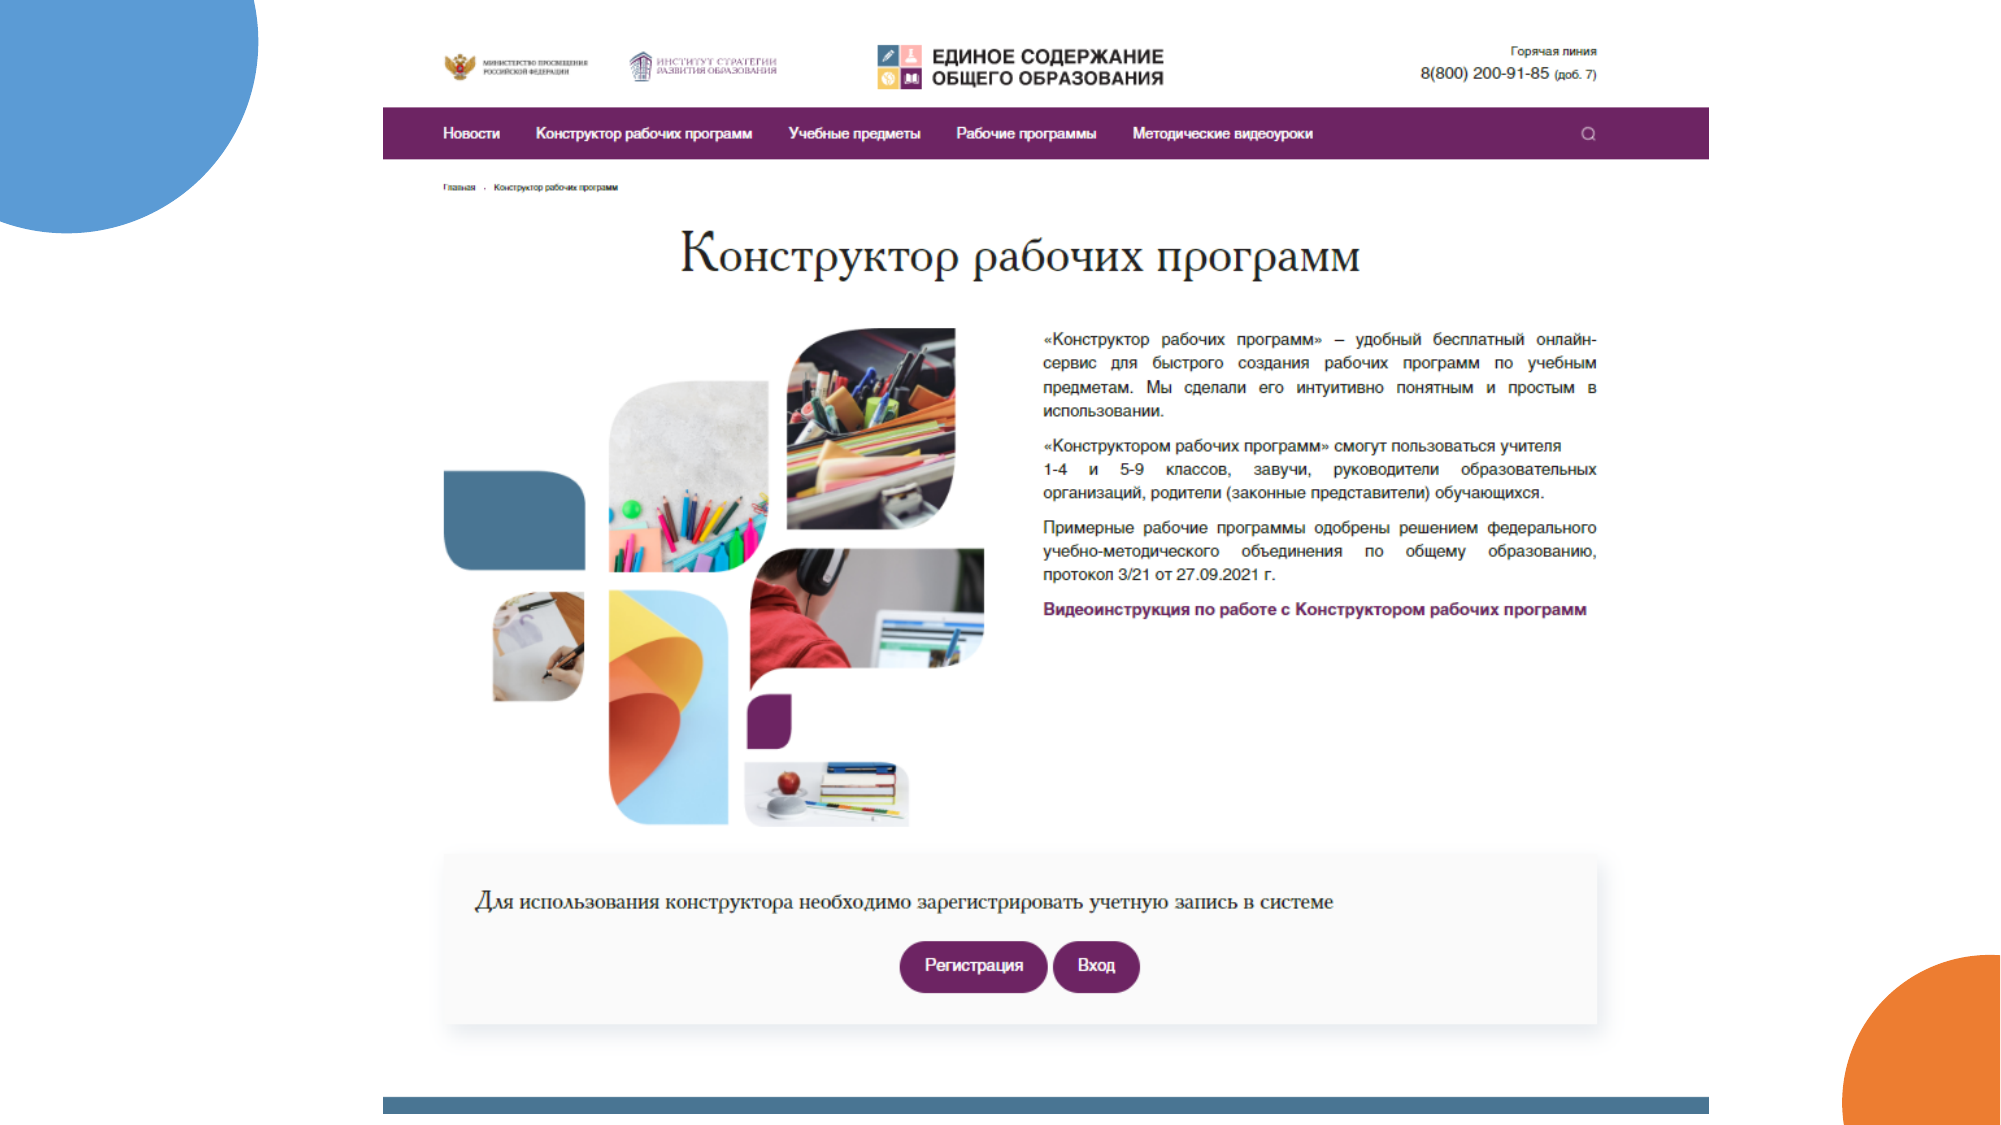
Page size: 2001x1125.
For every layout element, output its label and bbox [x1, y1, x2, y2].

picture [383, 27, 1709, 1114]
